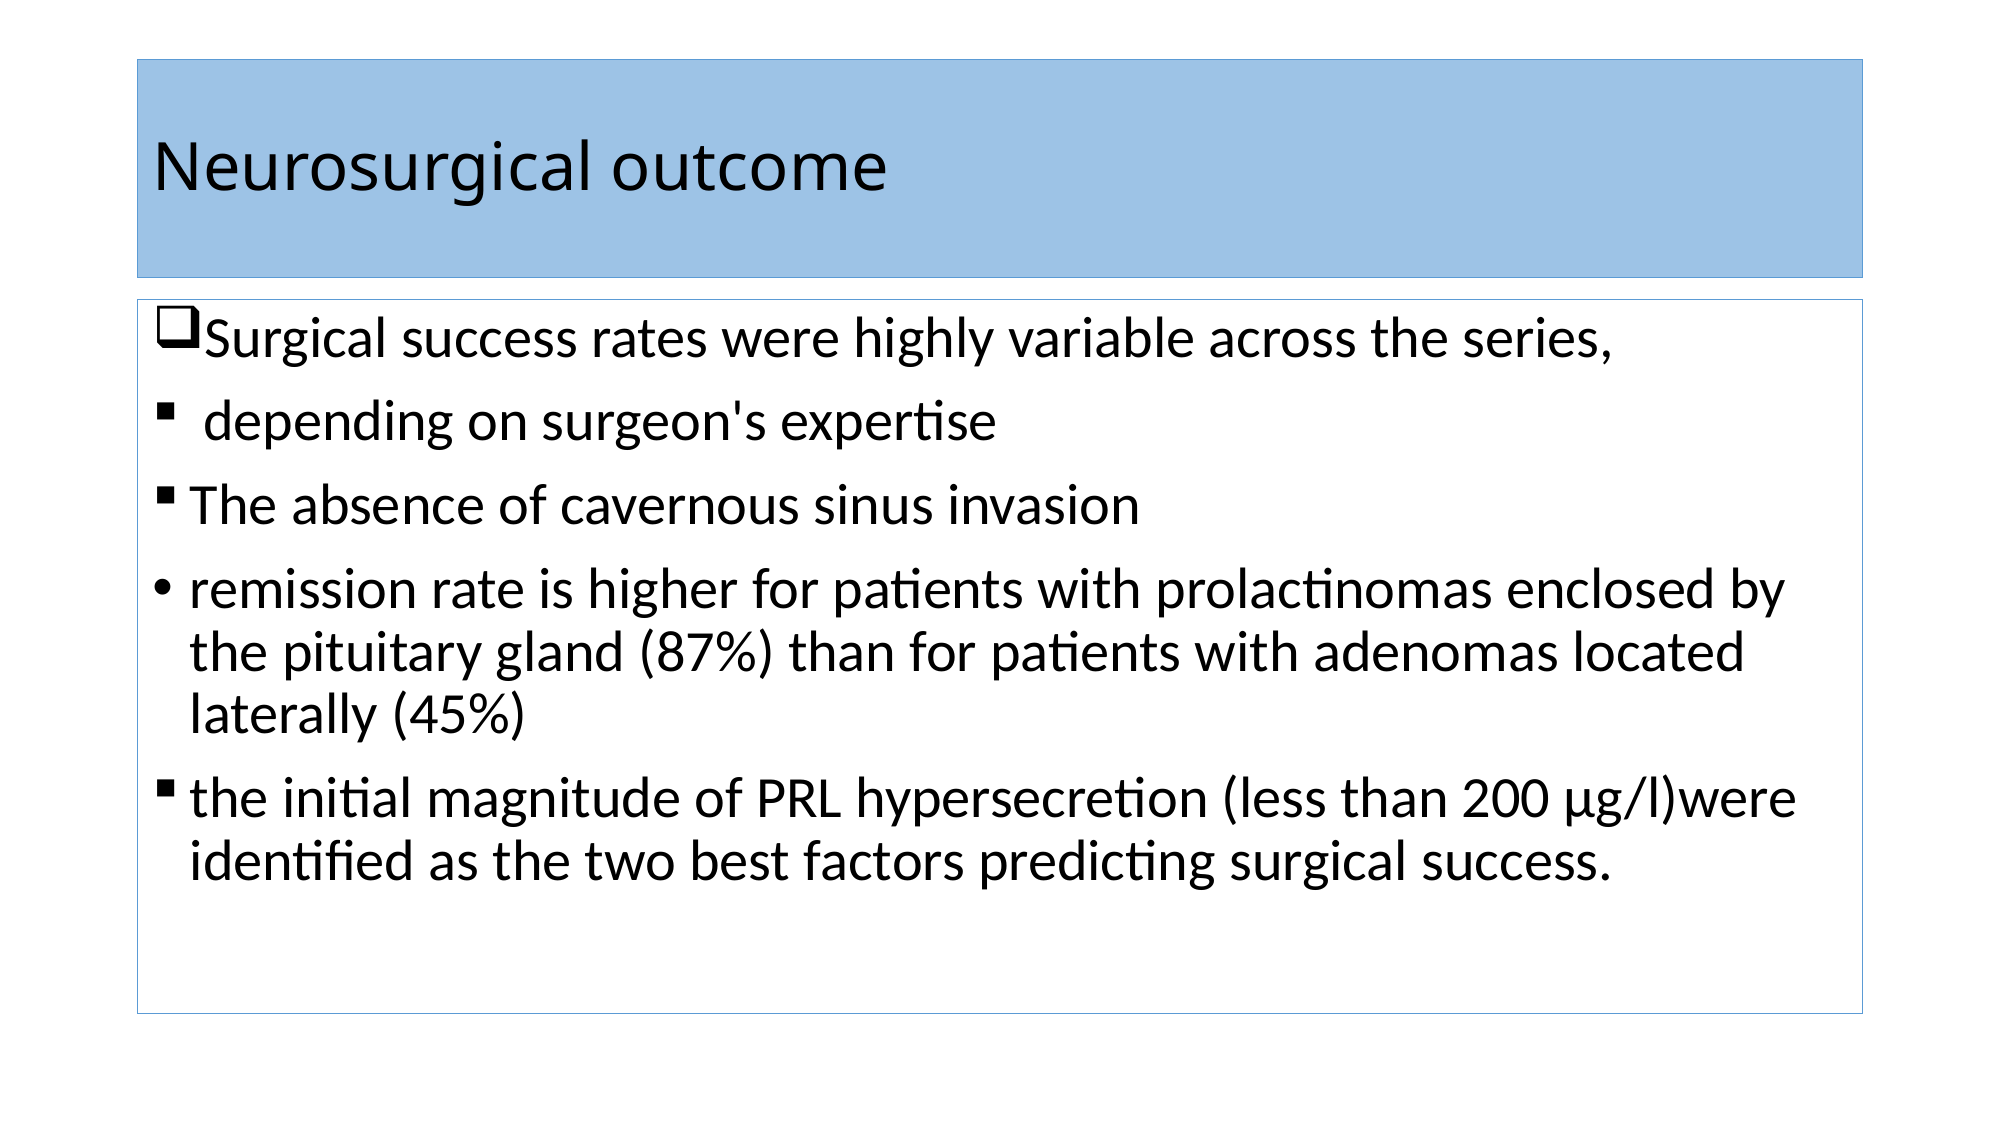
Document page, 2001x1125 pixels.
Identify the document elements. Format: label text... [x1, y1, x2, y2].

title Neurosurgical outcome [137, 59, 1863, 278]
list Surgical success rates were highly variable across the series, depending on surgeon's expertise The absence of cavernous sinus invasion remission rate is higher for patients with prolactinomas enclosed by the pituitary gland (87%) than for patients with adenomas located laterally (45%) the initial magnitude of PRL hypersecretion (less than 200 µg/l)were identified as the two best factors predicting surgical success. [137, 299, 1863, 1014]
